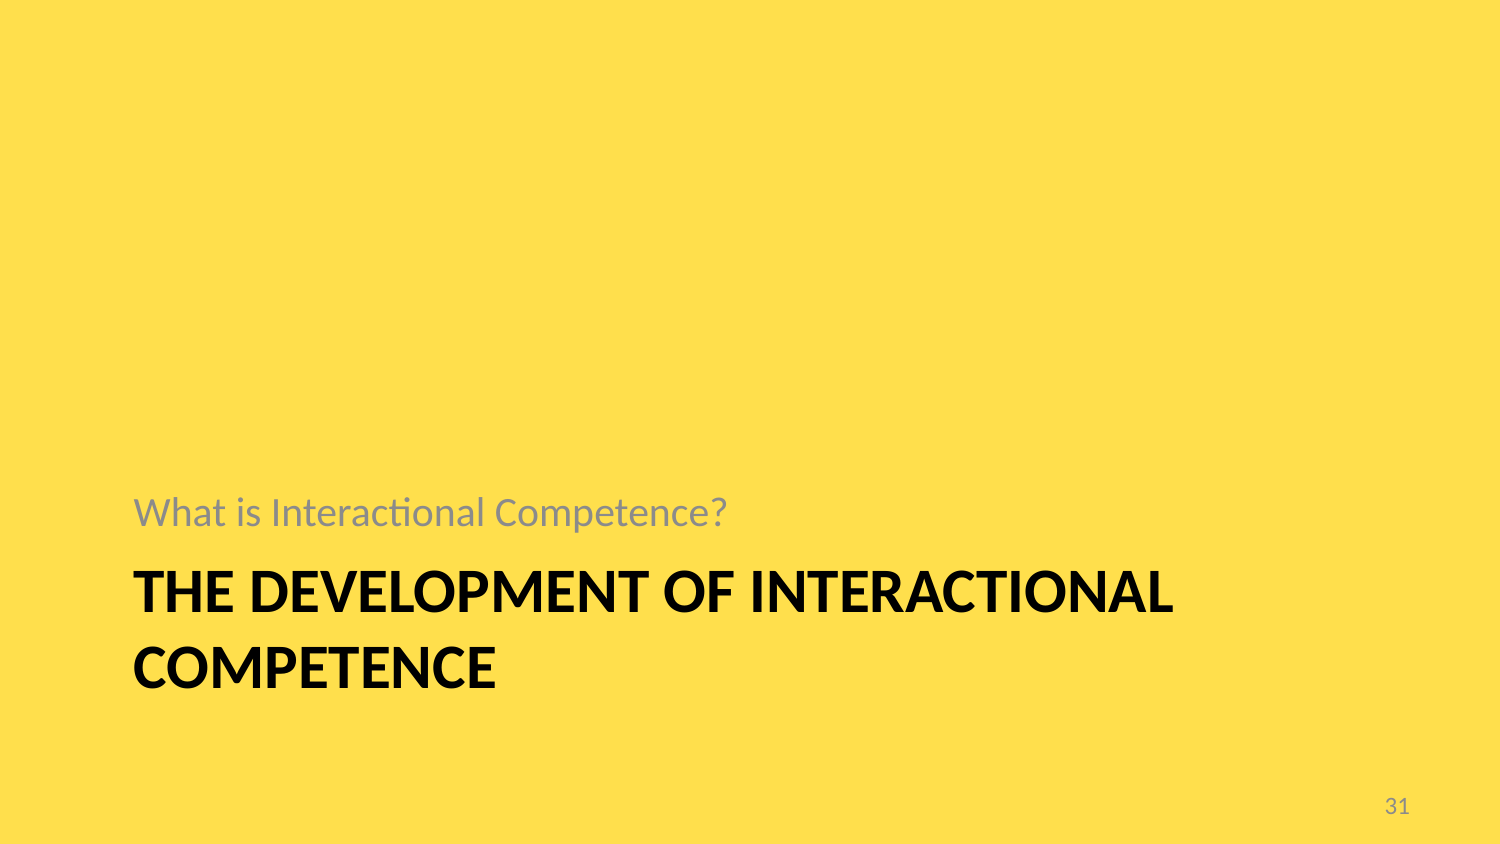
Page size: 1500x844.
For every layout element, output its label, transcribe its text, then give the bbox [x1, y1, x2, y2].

title The development of interactional Competence [118, 543, 1394, 710]
slide_number 31 [1074, 782, 1425, 827]
list What is Interactional Competence? [118, 357, 1394, 543]
